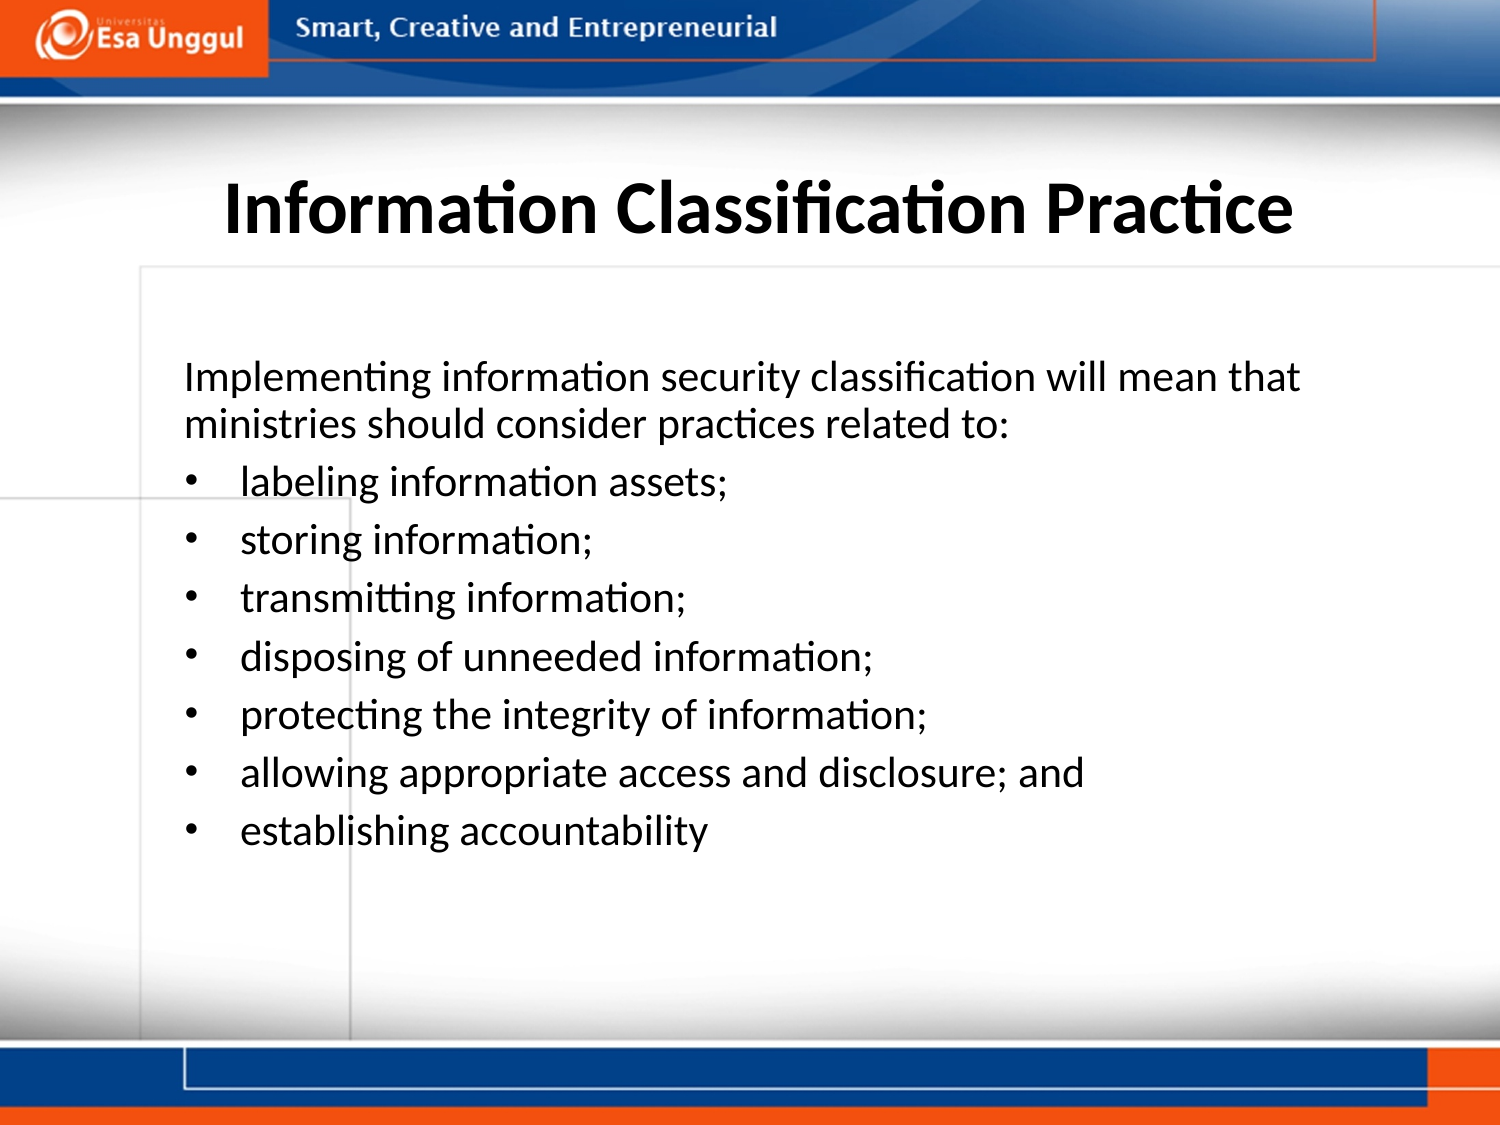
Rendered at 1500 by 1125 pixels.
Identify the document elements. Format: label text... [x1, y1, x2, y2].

picture [0, 0, 1500, 1125]
title Information Classification Practice [168, 149, 1351, 258]
list Implementing information security classification will mean that ministries should consider practices related to: labeling information assets; storing information; transmitting information; disposing of unneeded information; protecting the integrity of information; allowing appropriate access and disclosure; and establishing accountability [168, 345, 1351, 863]
